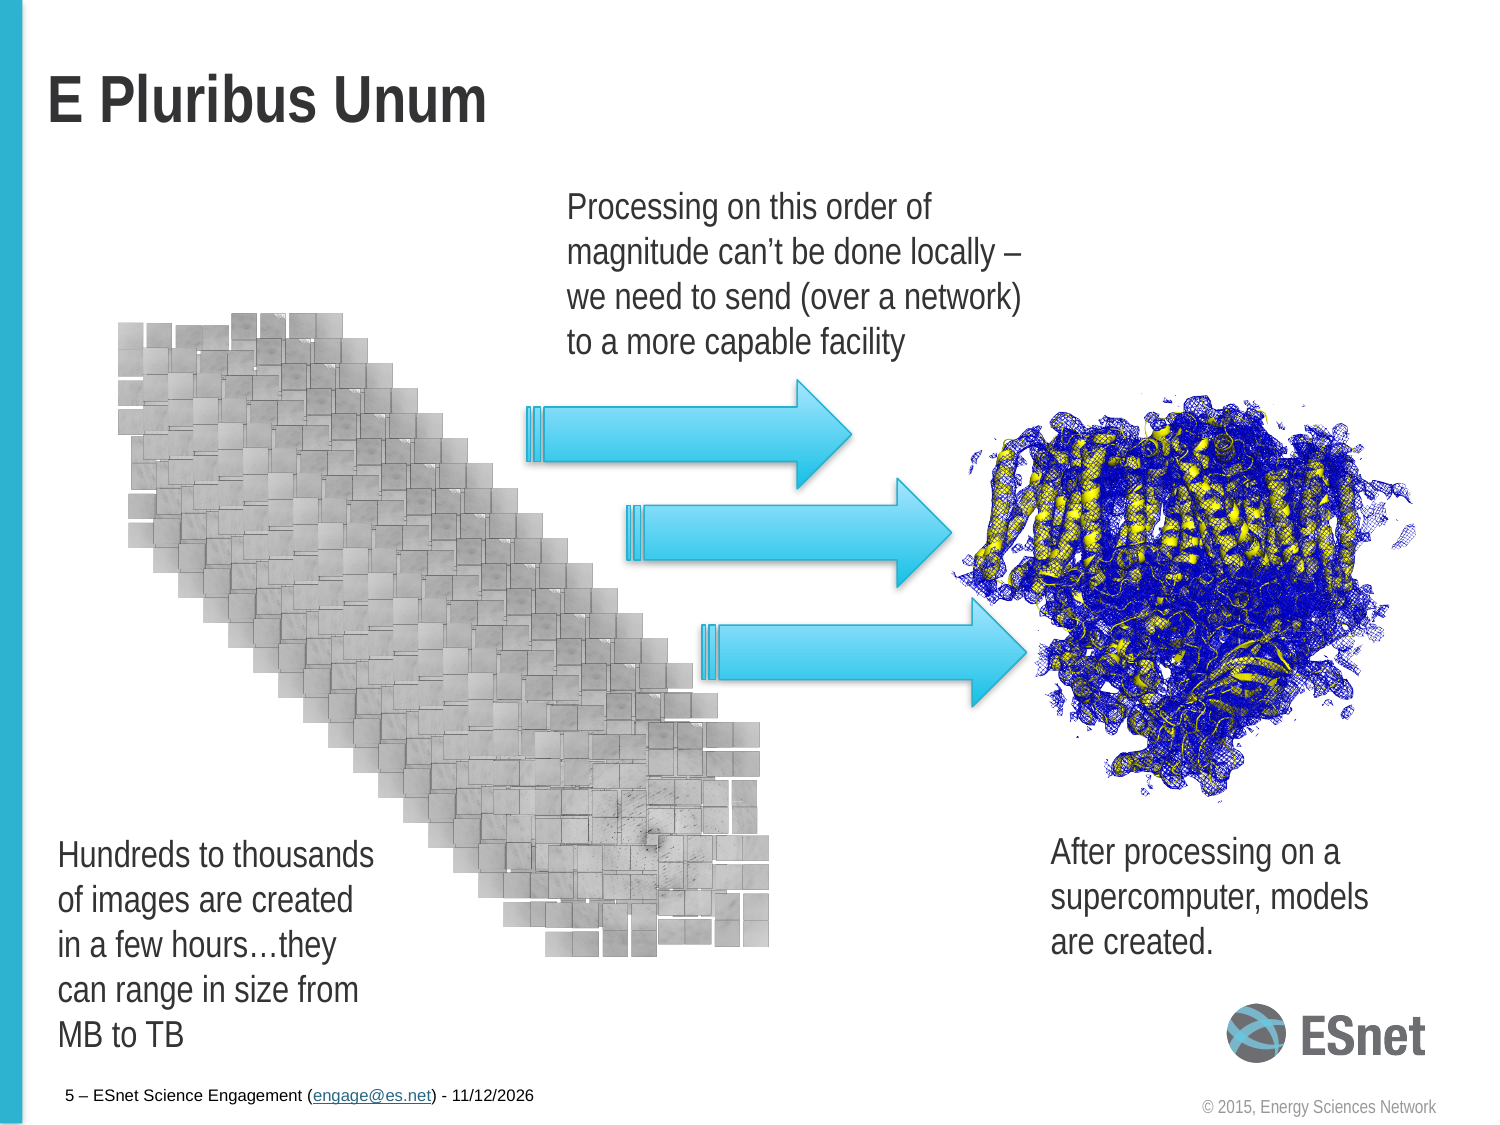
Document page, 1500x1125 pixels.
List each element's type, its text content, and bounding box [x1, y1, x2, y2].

text_box [643, 477, 946, 588]
text_box [708, 624, 716, 680]
picture [951, 392, 1417, 803]
text_box [543, 379, 853, 490]
text_box © 2015, Energy Sciences Network [1187, 1095, 1500, 1125]
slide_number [50, 1080, 582, 1110]
title E Pluribus Unum [33, 1, 894, 190]
picture [1226, 1003, 1425, 1063]
picture [118, 313, 769, 958]
text_box [718, 624, 946, 681]
text_box Hundreds to thousands of images are created in a few hours…they can range in size from MB to TB [42, 822, 394, 1063]
text_box Processing on this order of magnitude can’t be done locally – we need to send (over a network) to a more capable facility [552, 174, 1048, 370]
text_box After processing on a supercomputer, models are created. [1035, 819, 1435, 970]
text_box [633, 505, 641, 561]
text_box [533, 406, 541, 462]
text_box [626, 505, 631, 561]
text_box [526, 406, 531, 462]
text_box [701, 624, 706, 667]
